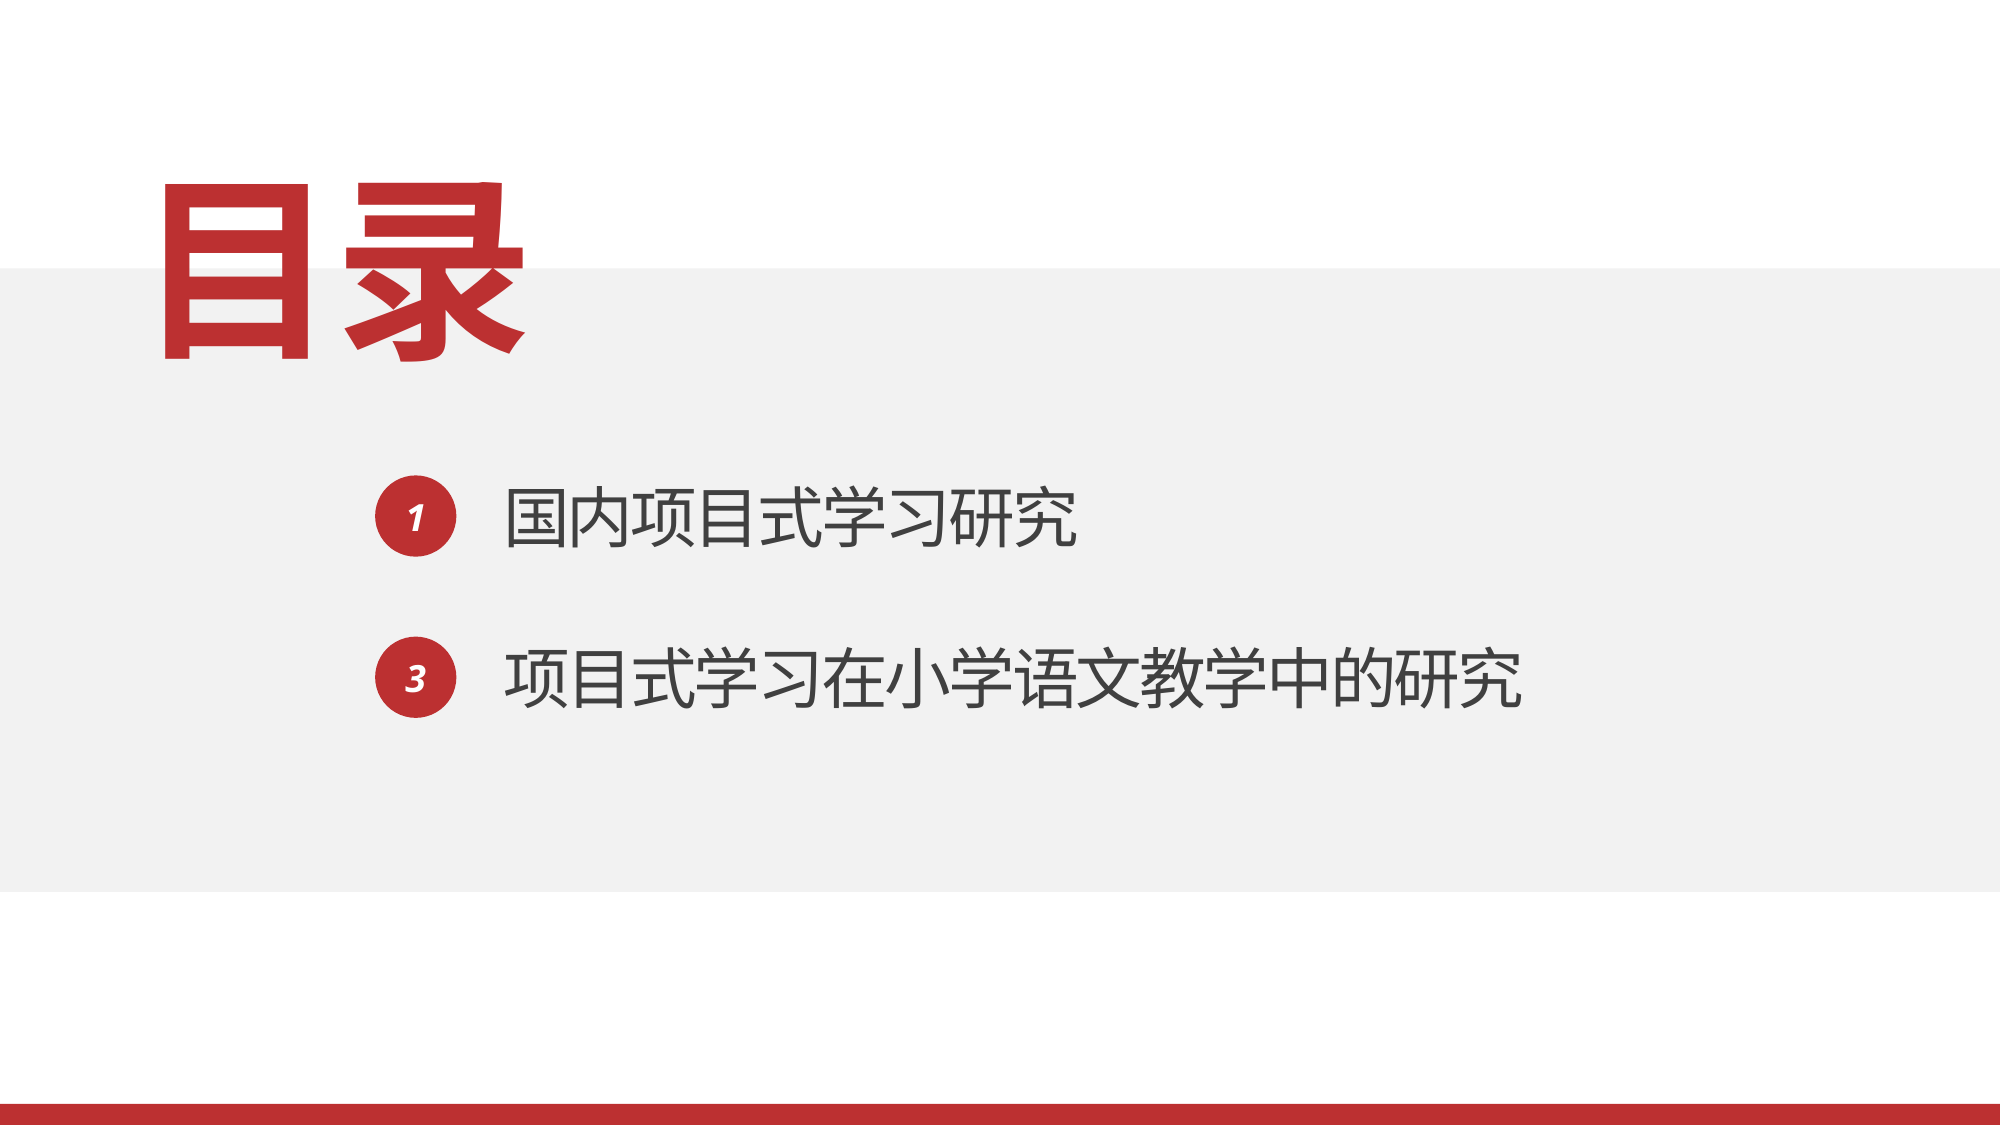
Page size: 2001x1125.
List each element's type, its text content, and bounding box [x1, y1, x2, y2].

text_box [0, 267, 2000, 893]
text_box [375, 468, 1385, 564]
text_box 目录 [122, 135, 569, 391]
text_box [0, 1103, 2000, 1125]
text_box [375, 629, 1691, 726]
